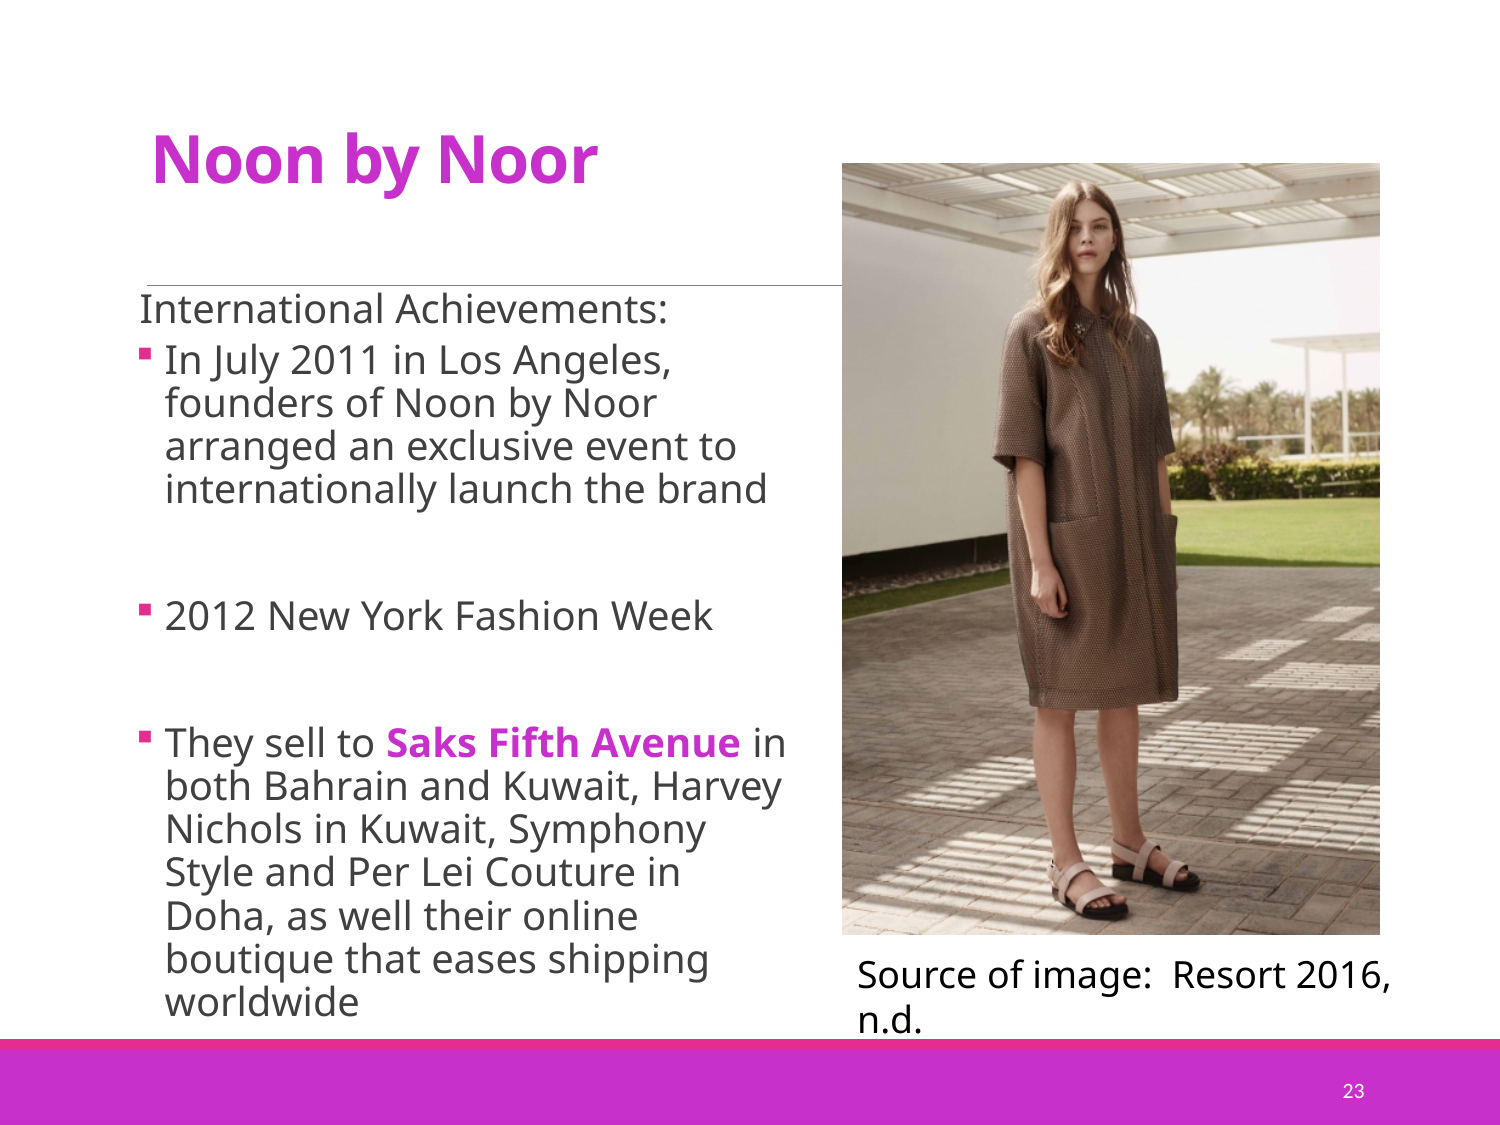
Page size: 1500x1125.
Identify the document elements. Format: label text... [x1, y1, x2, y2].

list International Achievements: In July 2011 in Los Angeles, founders of Noon by Noor arranged an exclusive event to internationally launch the brand 2012 New York Fashion Week They sell to Saks Fifth Avenue in both Bahrain and Kuwait, Harvey Nichols in Kuwait, Symphony Style and Per Lei Couture in Doha, as well their online boutique that eases shipping worldwide [104, 281, 796, 1047]
slide_number 23 [1218, 1059, 1380, 1120]
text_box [841, 162, 1429, 1005]
title Noon by Noor [135, 47, 1373, 285]
